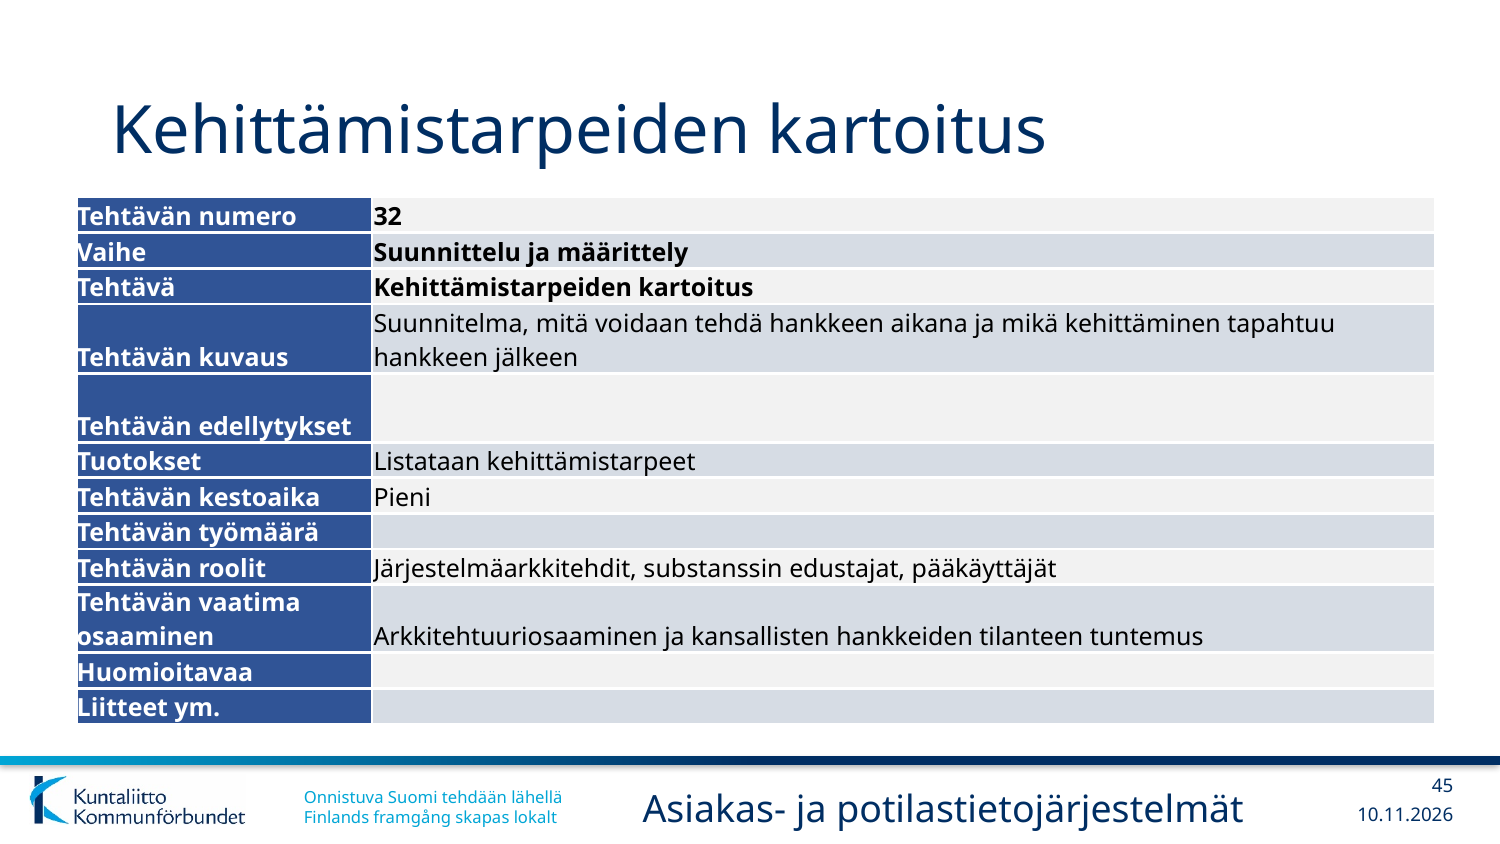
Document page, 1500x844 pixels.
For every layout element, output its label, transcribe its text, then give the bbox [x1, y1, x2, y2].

table_cell Kehittämistarpeiden kartoitus [373, 270, 1434, 303]
table_cell Tehtävän kestoaika [78, 479, 371, 512]
table_header Tehtävän numero [78, 198, 371, 231]
table_cell Arkkitehtuuriosaaminen ja kansallisten hankkeiden tilanteen tuntemus [373, 586, 1434, 651]
table_cell Tehtävän roolit [78, 550, 371, 583]
table_cell Vaihe [78, 234, 371, 267]
table_header 32 [373, 198, 1434, 231]
table_cell Tehtävän edellytykset [78, 375, 371, 441]
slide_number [1305, 798, 1454, 832]
table_cell Suunnitelma, mitä voidaan tehdä hankkeen aikana ja mikä kehittäminen tapahtuu hankkeen jälkeen [373, 305, 1434, 372]
table_cell Tehtävän vaatima osaaminen [78, 586, 371, 651]
text_box Asiakas- ja potilastietojärjestelmät [627, 778, 1260, 838]
table_cell Tehtävä [78, 270, 371, 303]
table_cell Listataan kehittämistarpeet [373, 444, 1434, 476]
table_cell [373, 375, 1434, 441]
slide_number 45 [1389, 770, 1454, 803]
table_cell Huomioitavaa [78, 654, 371, 687]
table_cell [373, 690, 1434, 723]
title Kehittämistarpeiden kartoitus [111, 33, 1388, 175]
table_cell Pieni [373, 479, 1434, 512]
table_cell [373, 654, 1434, 687]
table_cell Tehtävän työmäärä [78, 515, 371, 548]
table_cell Liitteet ym. [78, 690, 371, 723]
table_cell Tehtävän kuvaus [78, 305, 371, 372]
table_cell Tuotokset [78, 444, 371, 476]
table_cell Järjestelmäarkkitehdit, substanssin edustajat, pääkäyttäjät [373, 550, 1434, 583]
table_cell [373, 515, 1434, 548]
picture [29, 773, 246, 825]
table_cell Suunnittelu ja määrittely [373, 234, 1434, 267]
